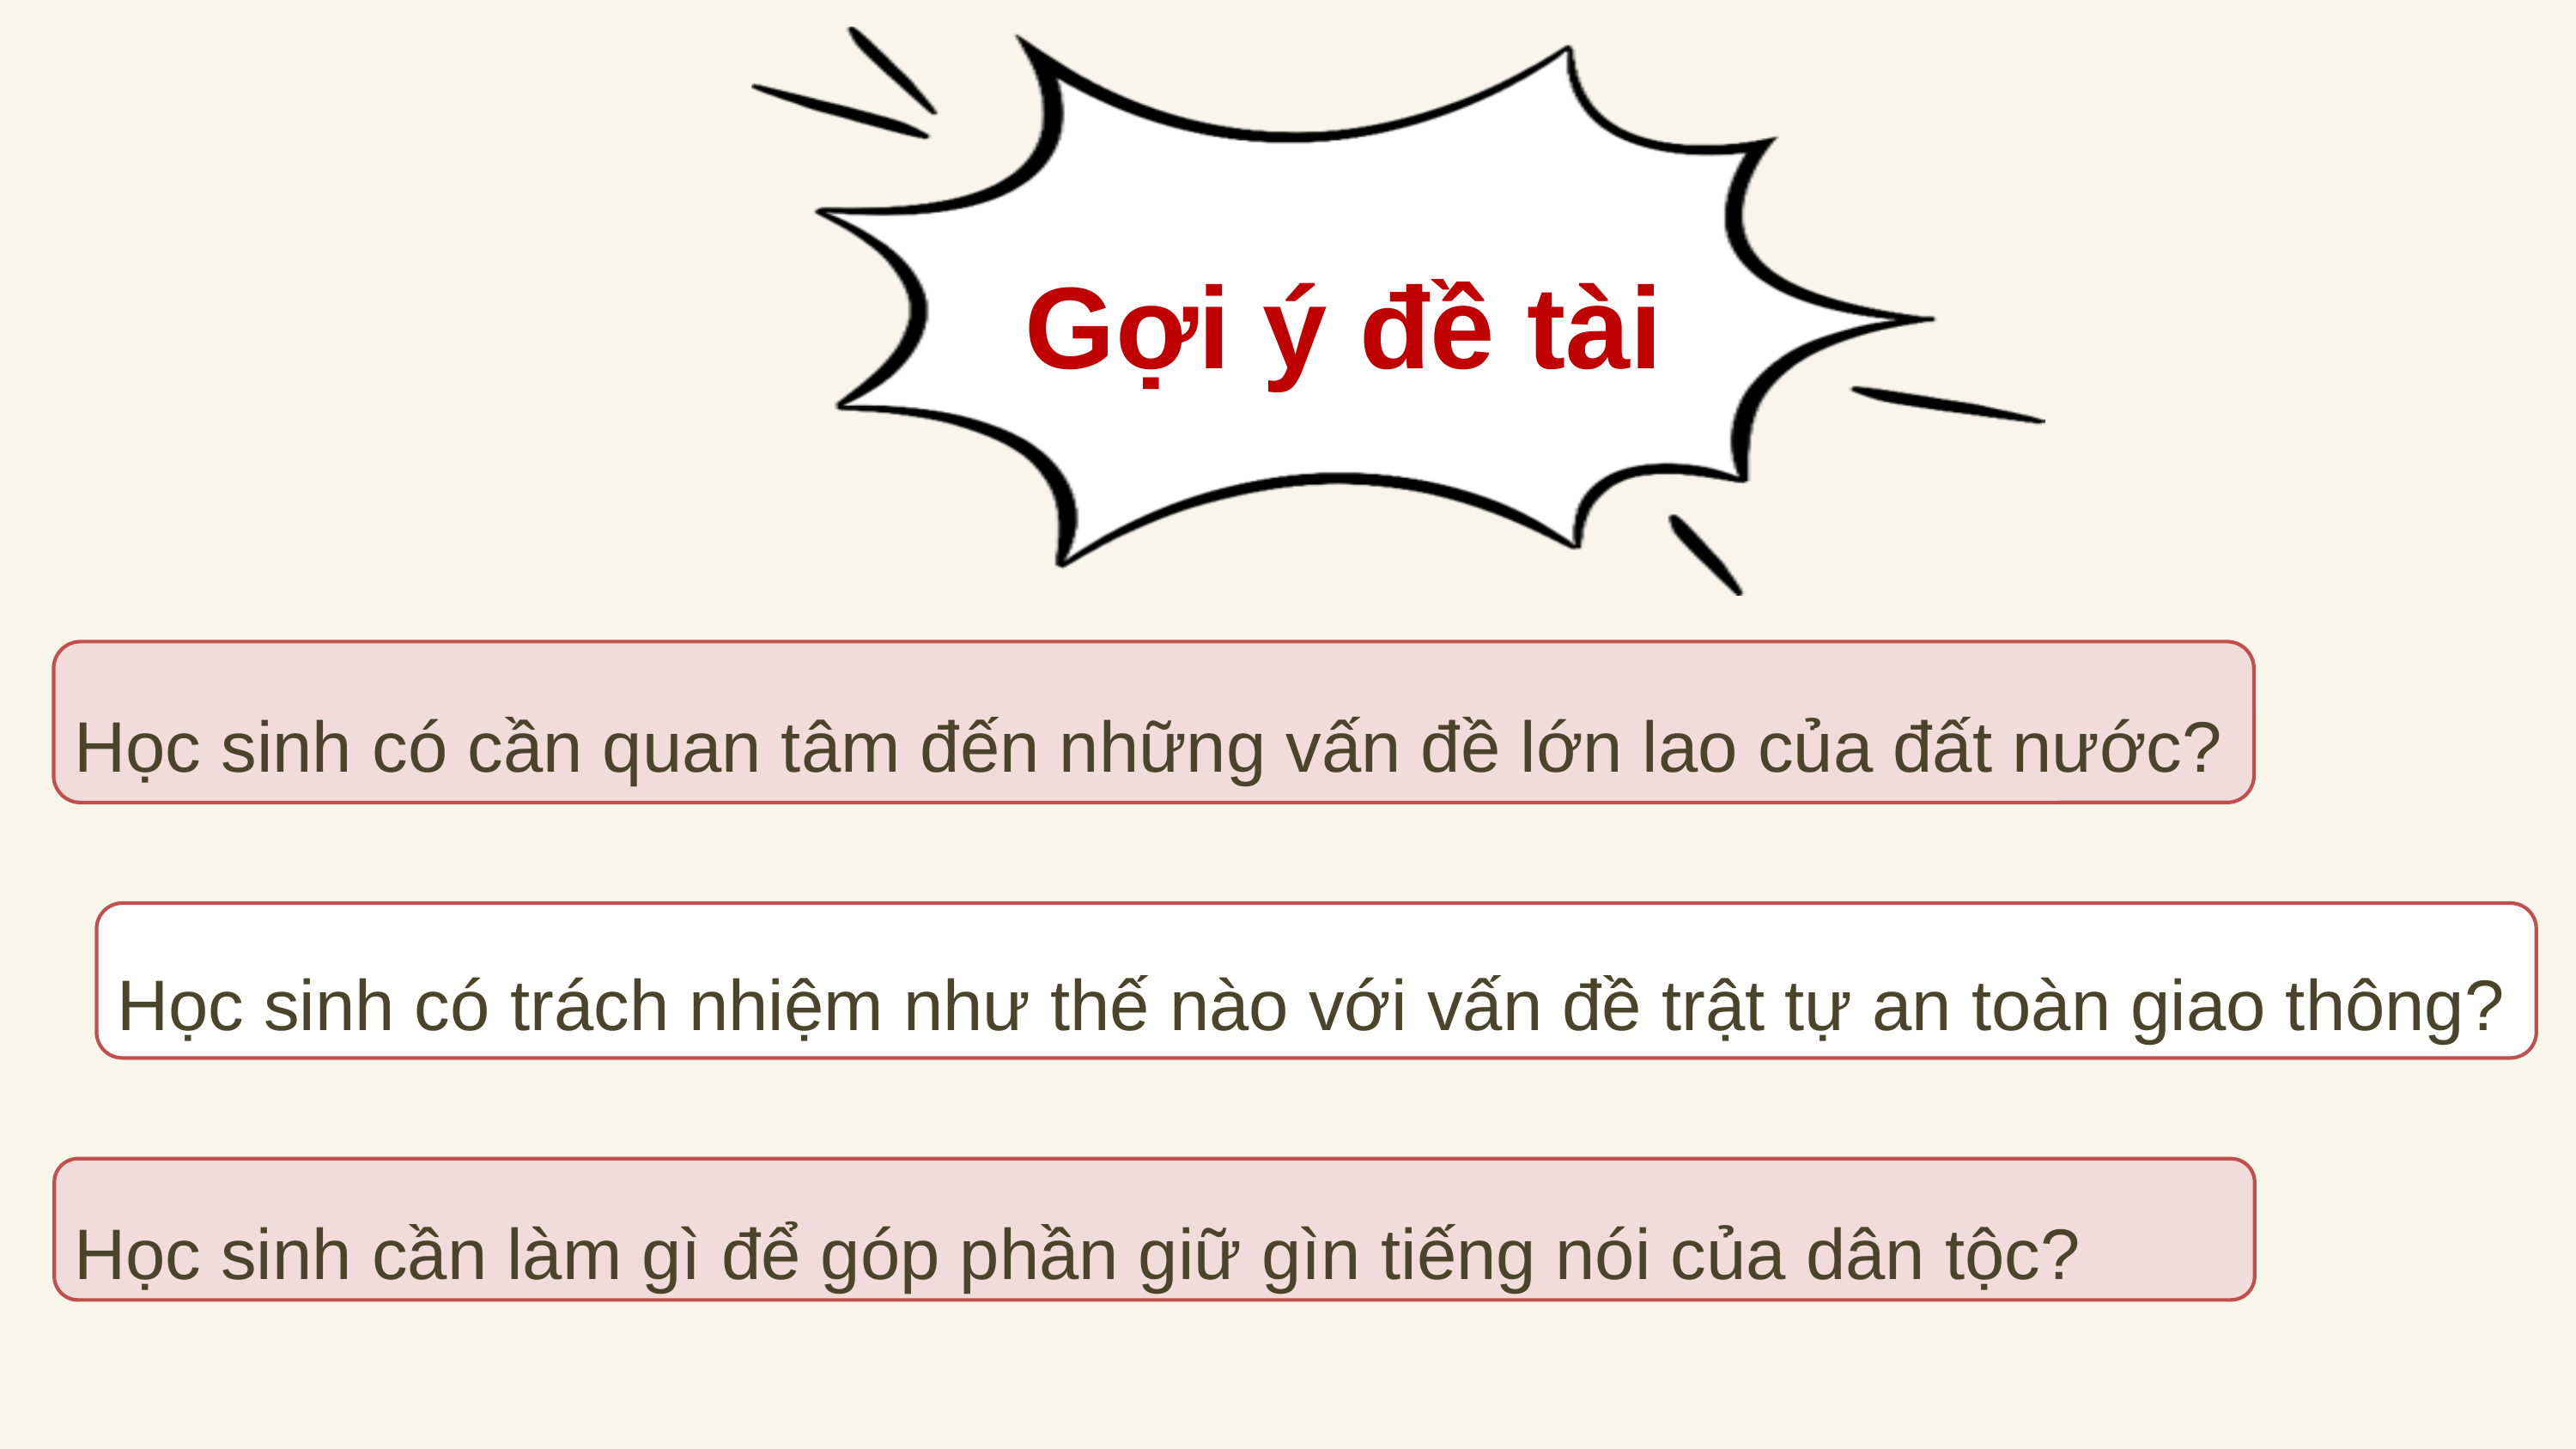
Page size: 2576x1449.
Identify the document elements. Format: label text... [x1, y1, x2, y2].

text_box Học sinh có cần quan tâm đến những vấn đề lớn lao của đất nước? [52, 640, 2257, 804]
text_box Học sinh cần làm gì để góp phần giữ gìn tiếng nói của dân tộc? [52, 1156, 2257, 1302]
text_box Học sinh có trách nhiệm như thế nào với vấn đề trật tự an toàn giao thông? [94, 900, 2538, 1060]
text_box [750, 26, 2046, 596]
